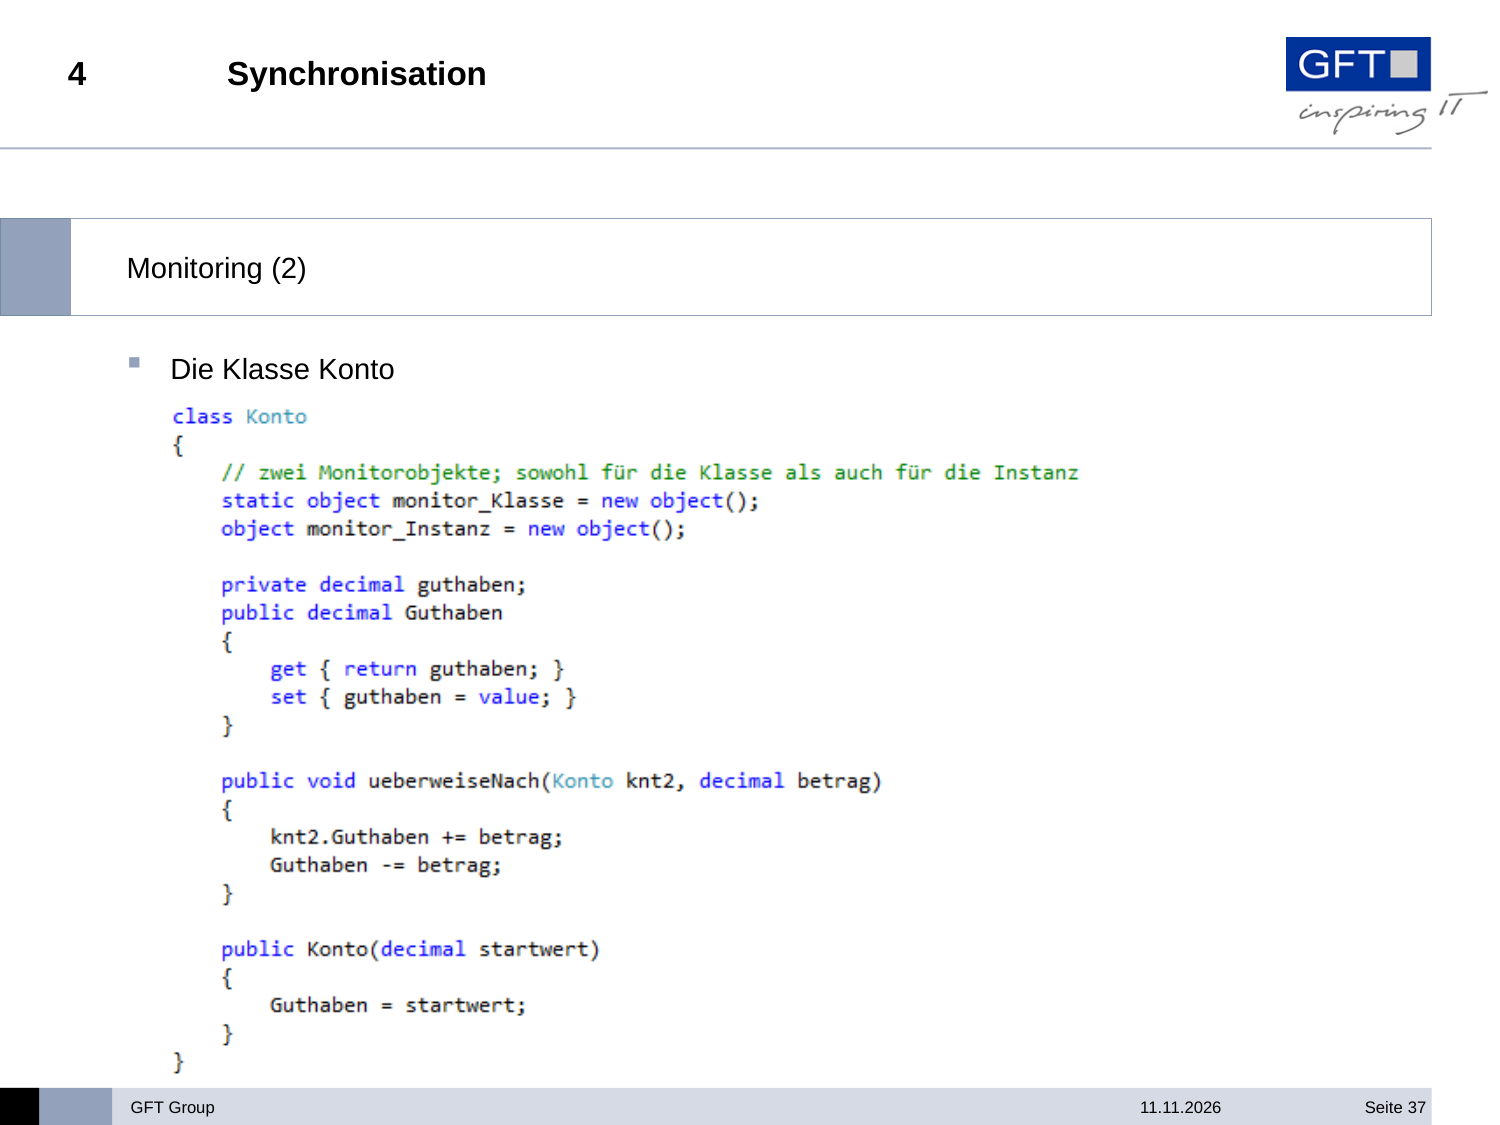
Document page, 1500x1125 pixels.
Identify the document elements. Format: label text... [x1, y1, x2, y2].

picture [162, 401, 1090, 1086]
list Monitoring (2) [70, 218, 1432, 316]
picture [1286, 37, 1488, 135]
title 4 Synchronisation [67, 46, 1240, 150]
list Die Klasse Konto [126, 316, 1432, 1026]
